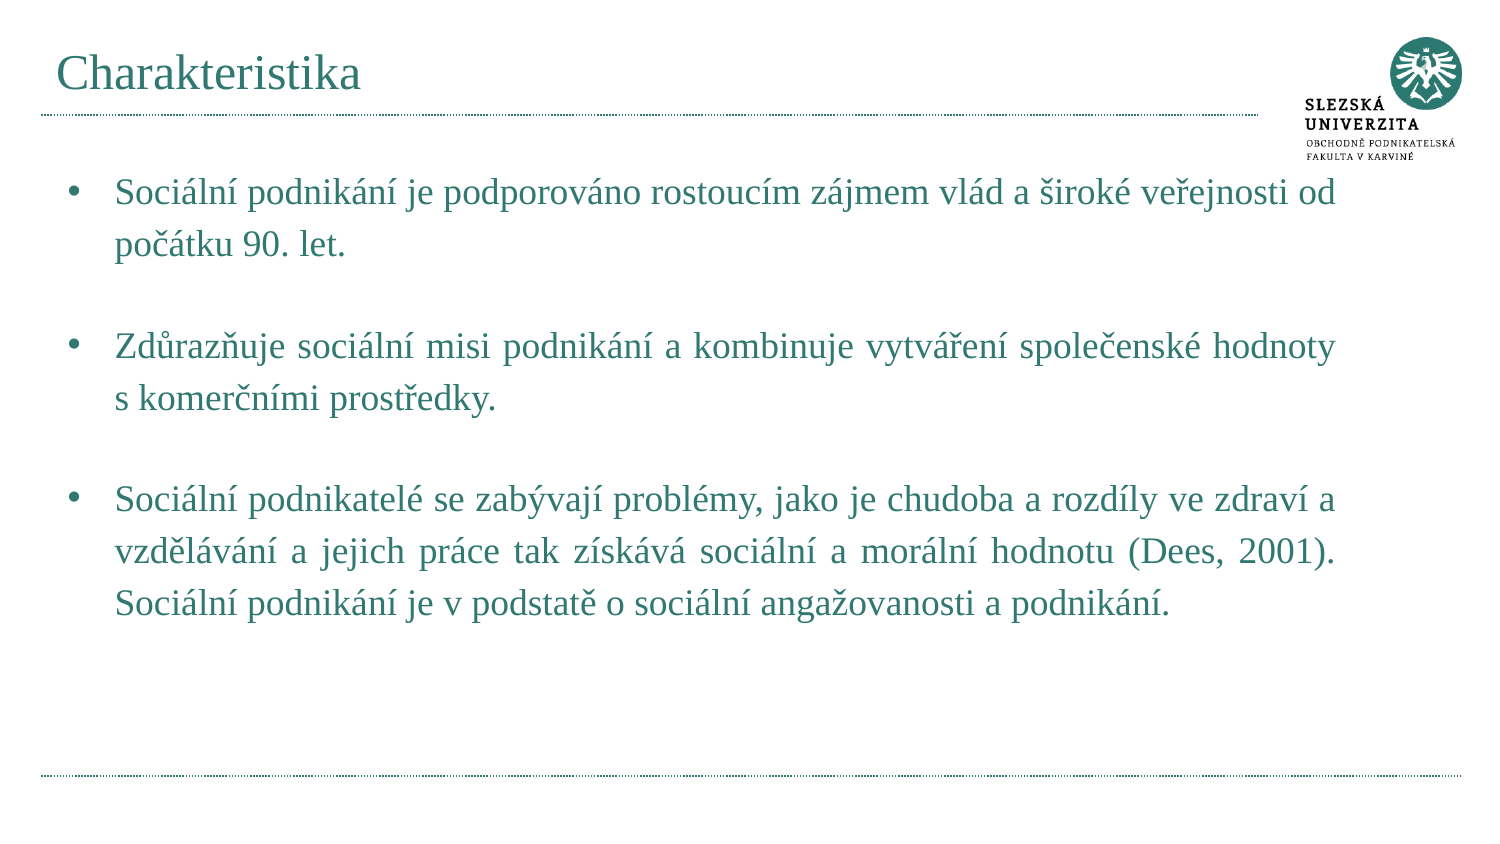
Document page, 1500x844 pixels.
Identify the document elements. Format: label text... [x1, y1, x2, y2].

title Charakteristika [41, 32, 786, 116]
picture [1305, 37, 1462, 160]
text_box Sociální podnikání je podporováno rostoucím zájmem vlád a široké veřejnosti od počátku 90. let. Zdůrazňuje sociální misi podnikání a kombinuje vytváření společenské hodnoty s komerčními prostředky. Sociální podnikatelé se zabývají problémy, jako je chudoba a rozdíly ve zdraví a vzdělávání a jejich práce tak získává sociální a morální hodnotu (Dees, 2001). Sociální podnikání je v podstatě o sociální angažovanosti a podnikání. [53, 153, 1353, 631]
